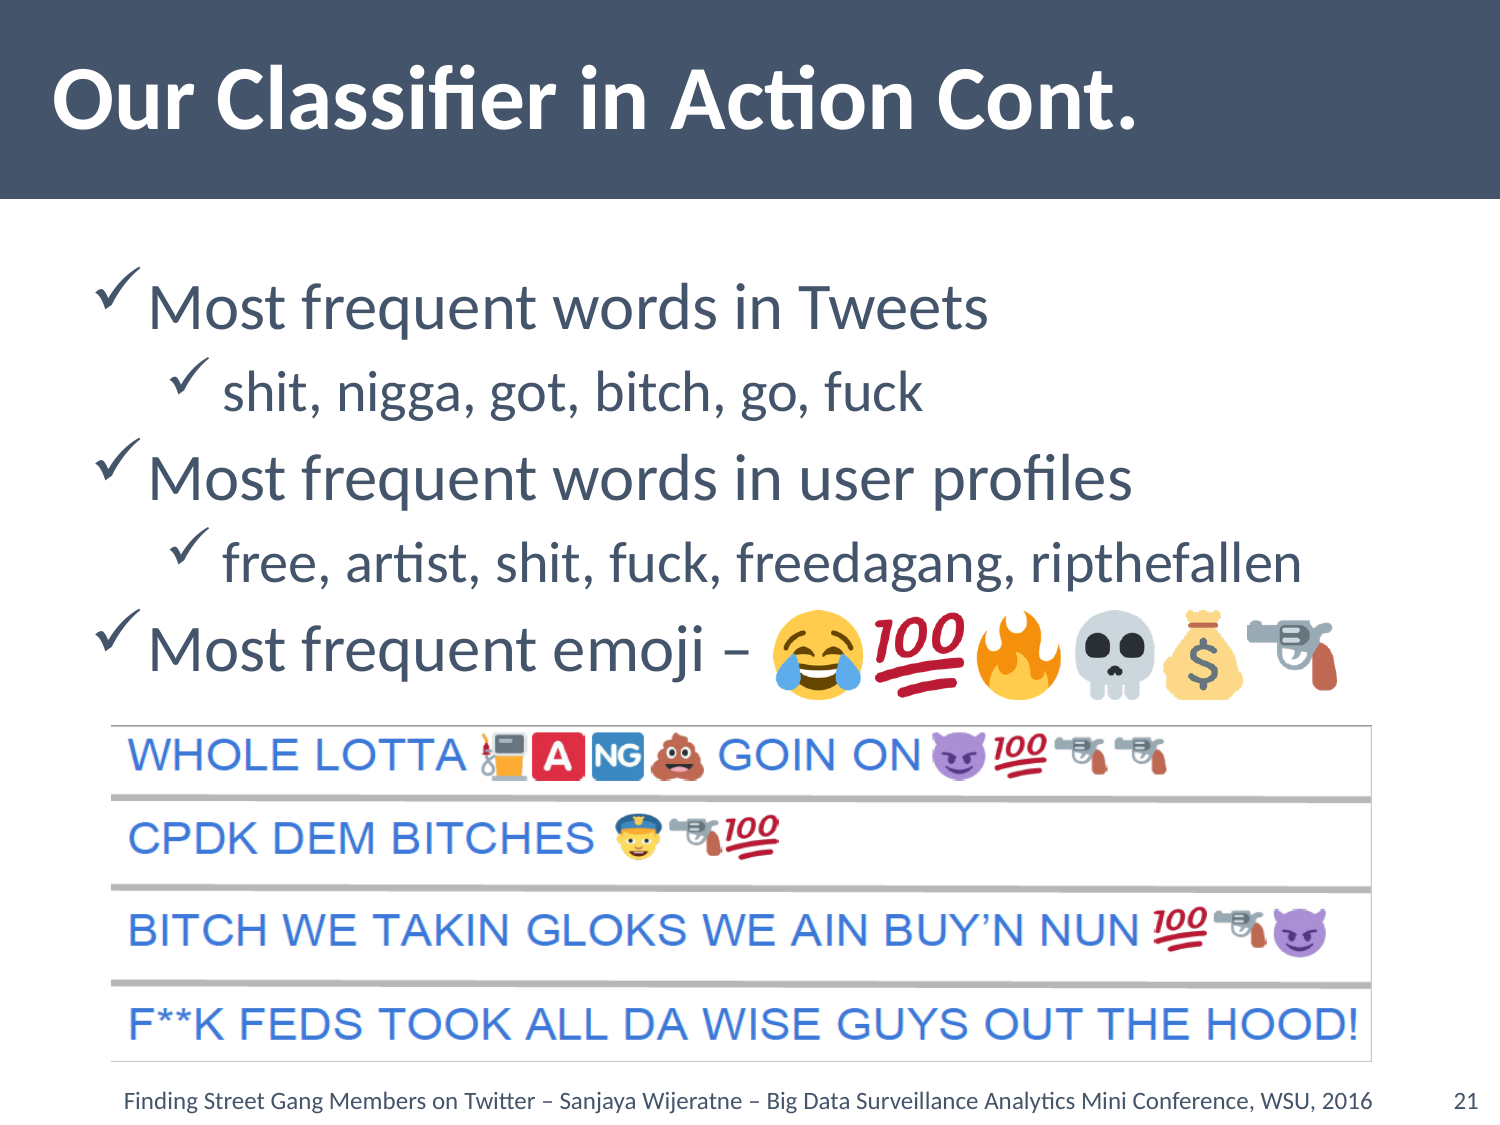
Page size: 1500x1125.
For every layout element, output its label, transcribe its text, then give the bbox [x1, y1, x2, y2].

title Our Classifier in Action Cont. [0, 0, 1500, 199]
footer Finding Street Gang Members on Twitter – Sanjaya Wijeratne – Big Data Surveillance Analytics Mini Conference, WSU, 2016 [0, 1069, 1500, 1125]
text_box Most frequent words in Tweets shit, nigga, got, bitch, go, fuck Most frequent words in user profiles free, artist, shit, fuck, freedagang, ripthefallen Most frequent emoji – [0, 255, 1483, 728]
picture [110, 725, 1372, 1062]
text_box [773, 610, 1337, 700]
